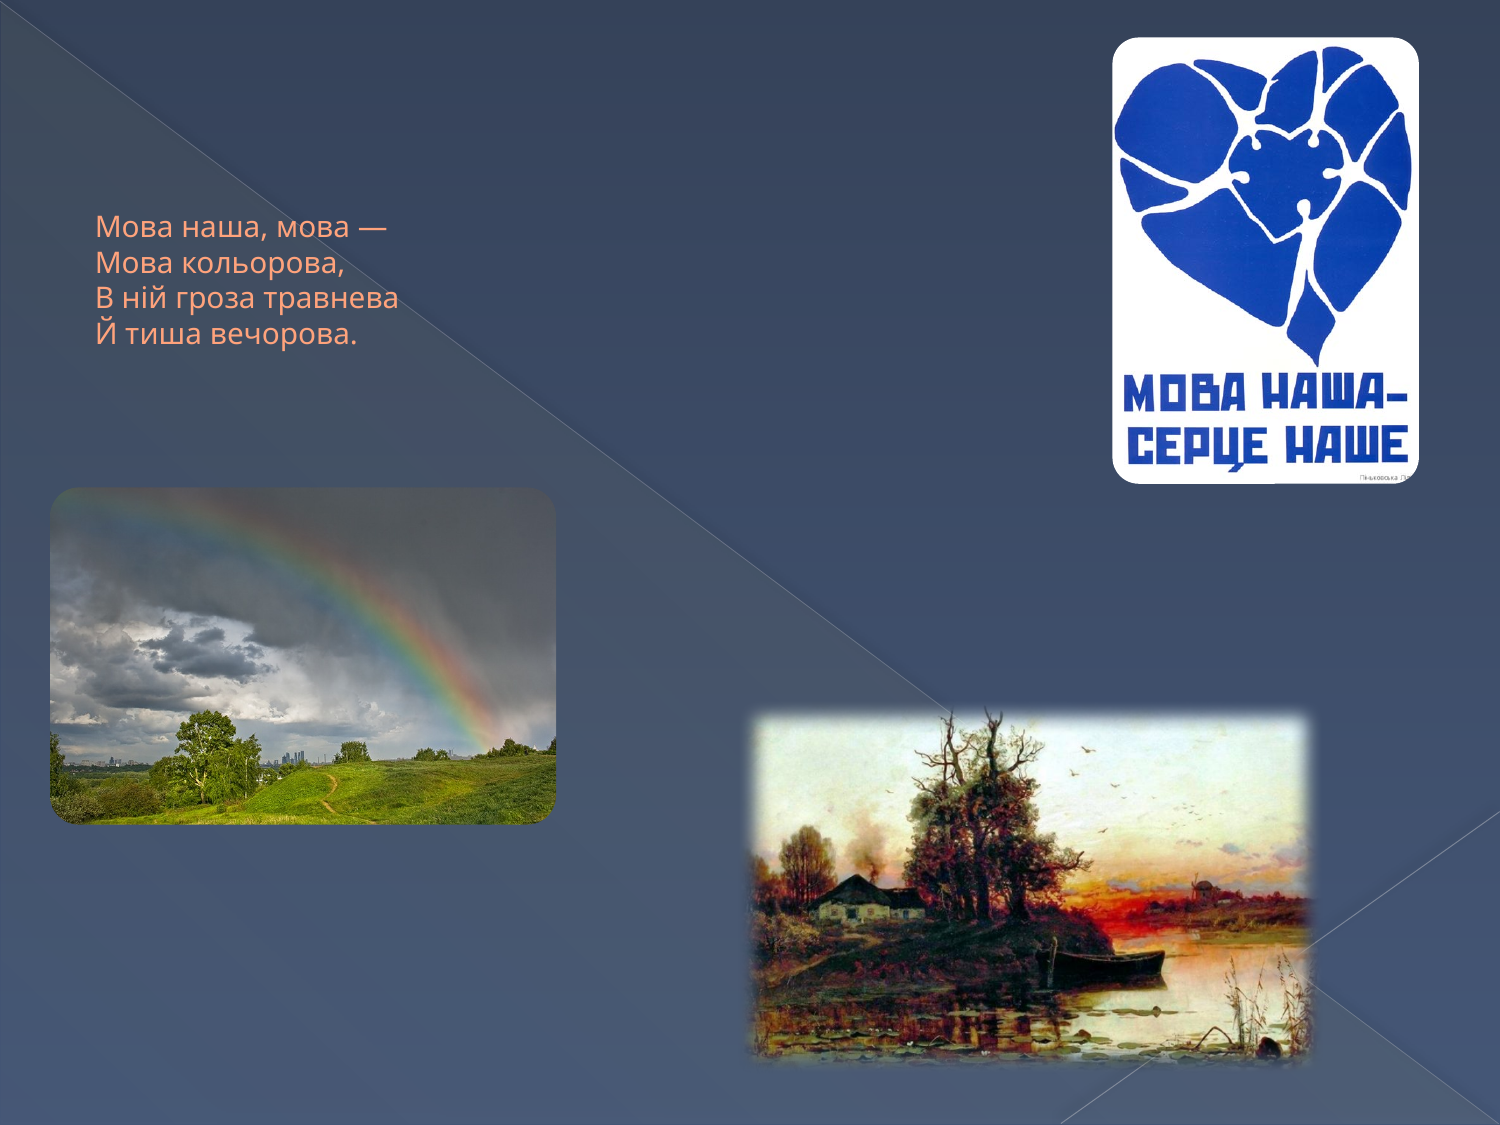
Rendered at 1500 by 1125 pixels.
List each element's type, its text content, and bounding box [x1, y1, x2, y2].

title Мова наша, мова — Мова кольорова, В ній гроза травнева Й тиша вечорова. [50, 200, 1102, 430]
picture [49, 487, 557, 825]
picture [737, 699, 1324, 1076]
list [1112, 37, 1420, 484]
